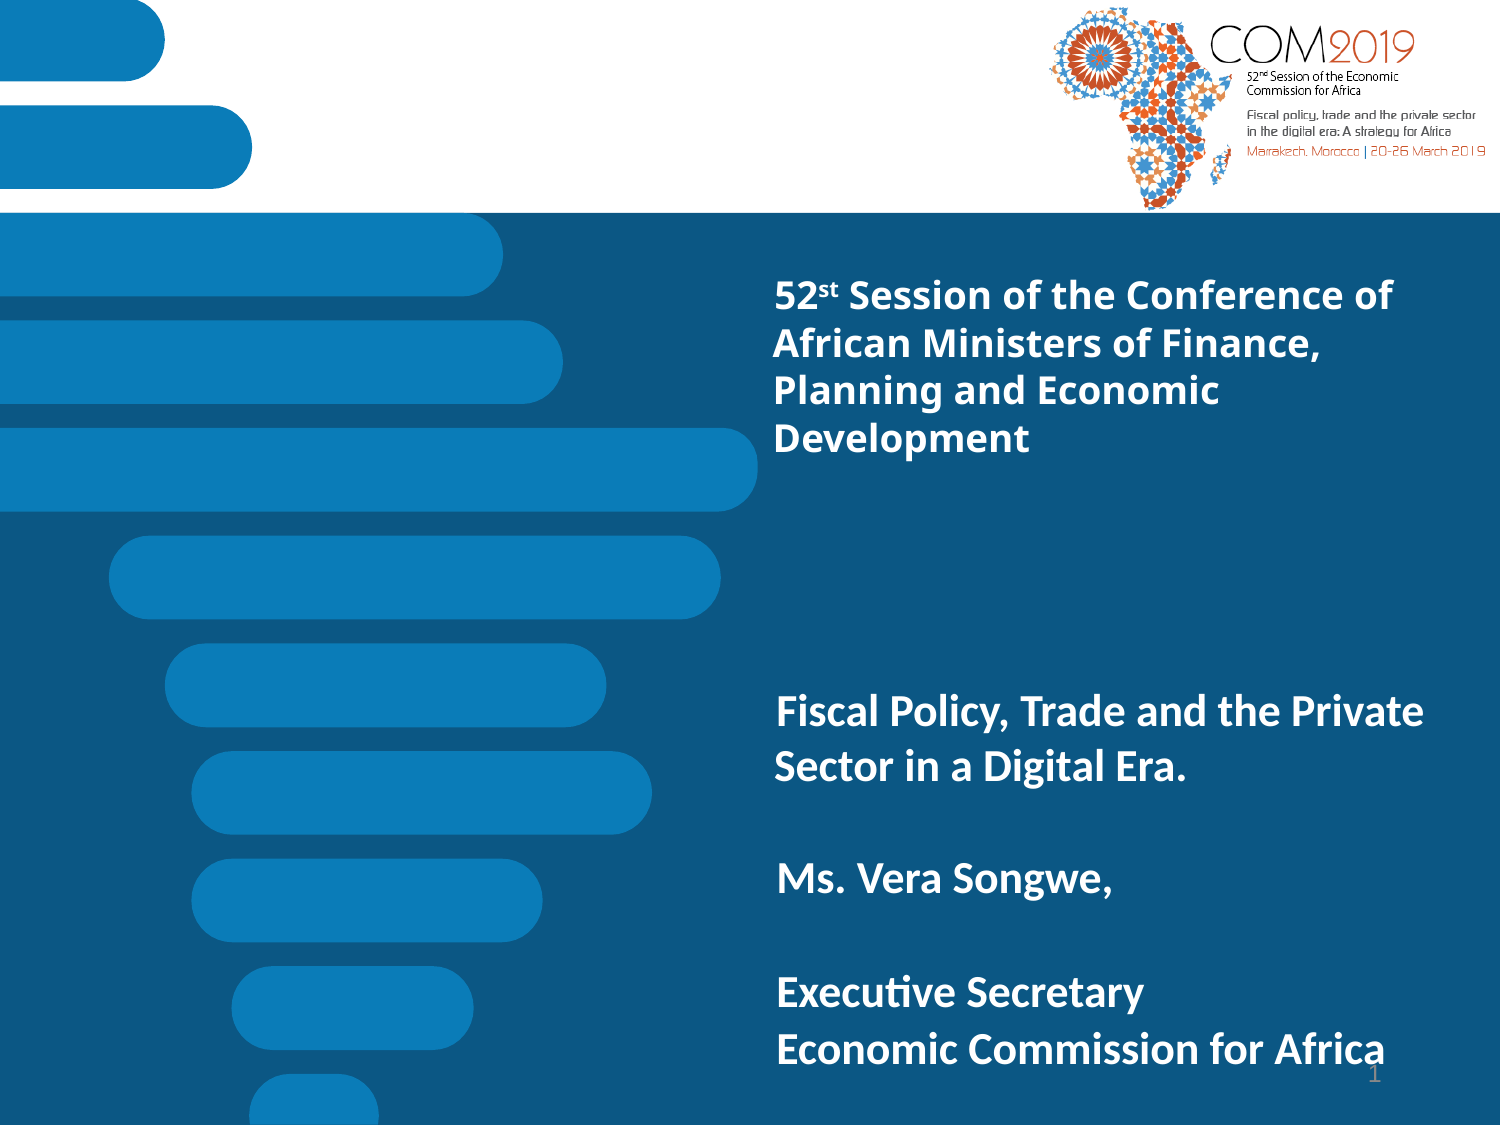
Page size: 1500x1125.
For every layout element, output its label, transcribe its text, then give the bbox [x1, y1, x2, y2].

text_box [249, 1073, 379, 1125]
text_box [191, 751, 653, 835]
text_box [231, 966, 474, 1051]
text_box [164, 643, 607, 728]
text_box [0, 427, 758, 512]
text_box [0, 0, 165, 82]
text_box Fiscal Policy, Trade and the Private Sector in a Digital Era. Ms. Vera Songwe, Executive Secretary Economic Commission for Africa [774, 680, 1446, 1117]
slide_number 1 [1059, 1042, 1397, 1103]
title 52st Session of the Conference of African Ministers of Finance, Planning and Economic Development [757, 260, 1457, 469]
text_box [0, 212, 1500, 1125]
text_box [0, 212, 504, 297]
text_box [0, 320, 563, 404]
picture [1049, 7, 1486, 211]
text_box [108, 535, 721, 620]
text_box [191, 858, 543, 943]
text_box [0, 105, 253, 189]
